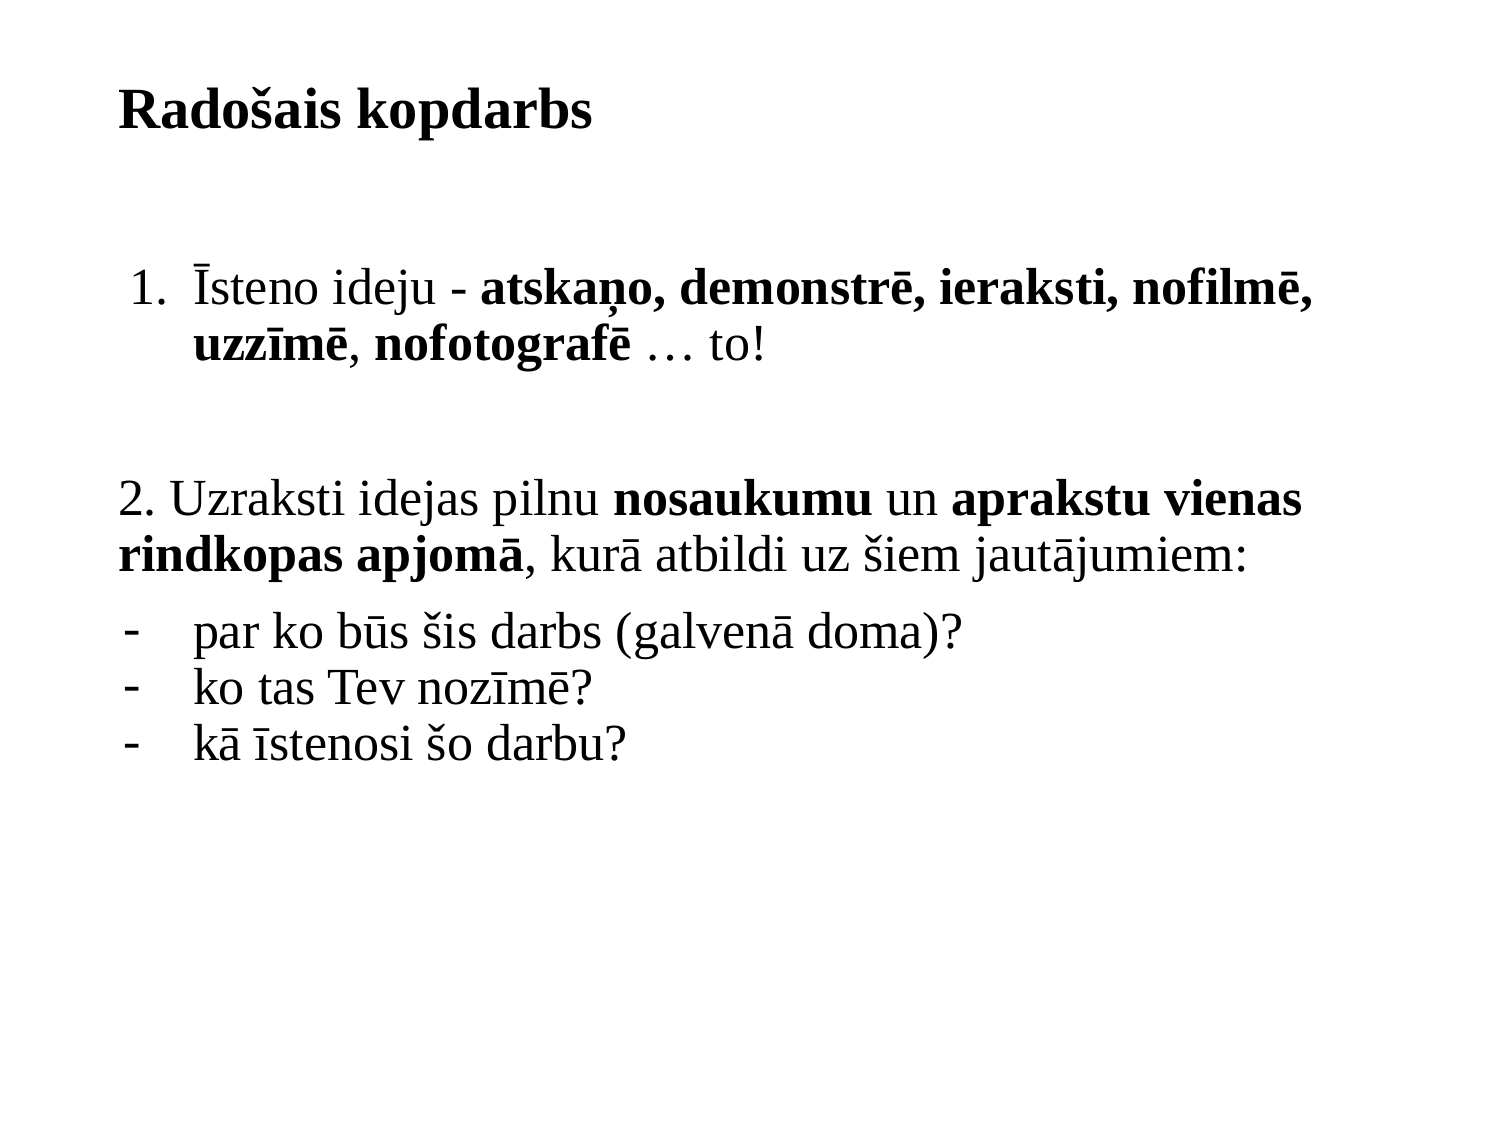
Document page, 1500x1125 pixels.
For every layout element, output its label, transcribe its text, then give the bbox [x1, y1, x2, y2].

title Radošais kopdarbs [103, 70, 1397, 221]
list Īsteno ideju - atskaņo, demonstrē, ieraksti, nofilmē, uzzīmē, nofotografē … to! 2. Uzraksti idejas pilnu nosaukumu un aprakstu vienas rindkopas apjomā, kurā atbildi uz šiem jautājumiem: par ko būs šis darbs (galvenā doma)? ko tas Tev nozīmē? kā īstenosi šo darbu? [103, 252, 1397, 1014]
